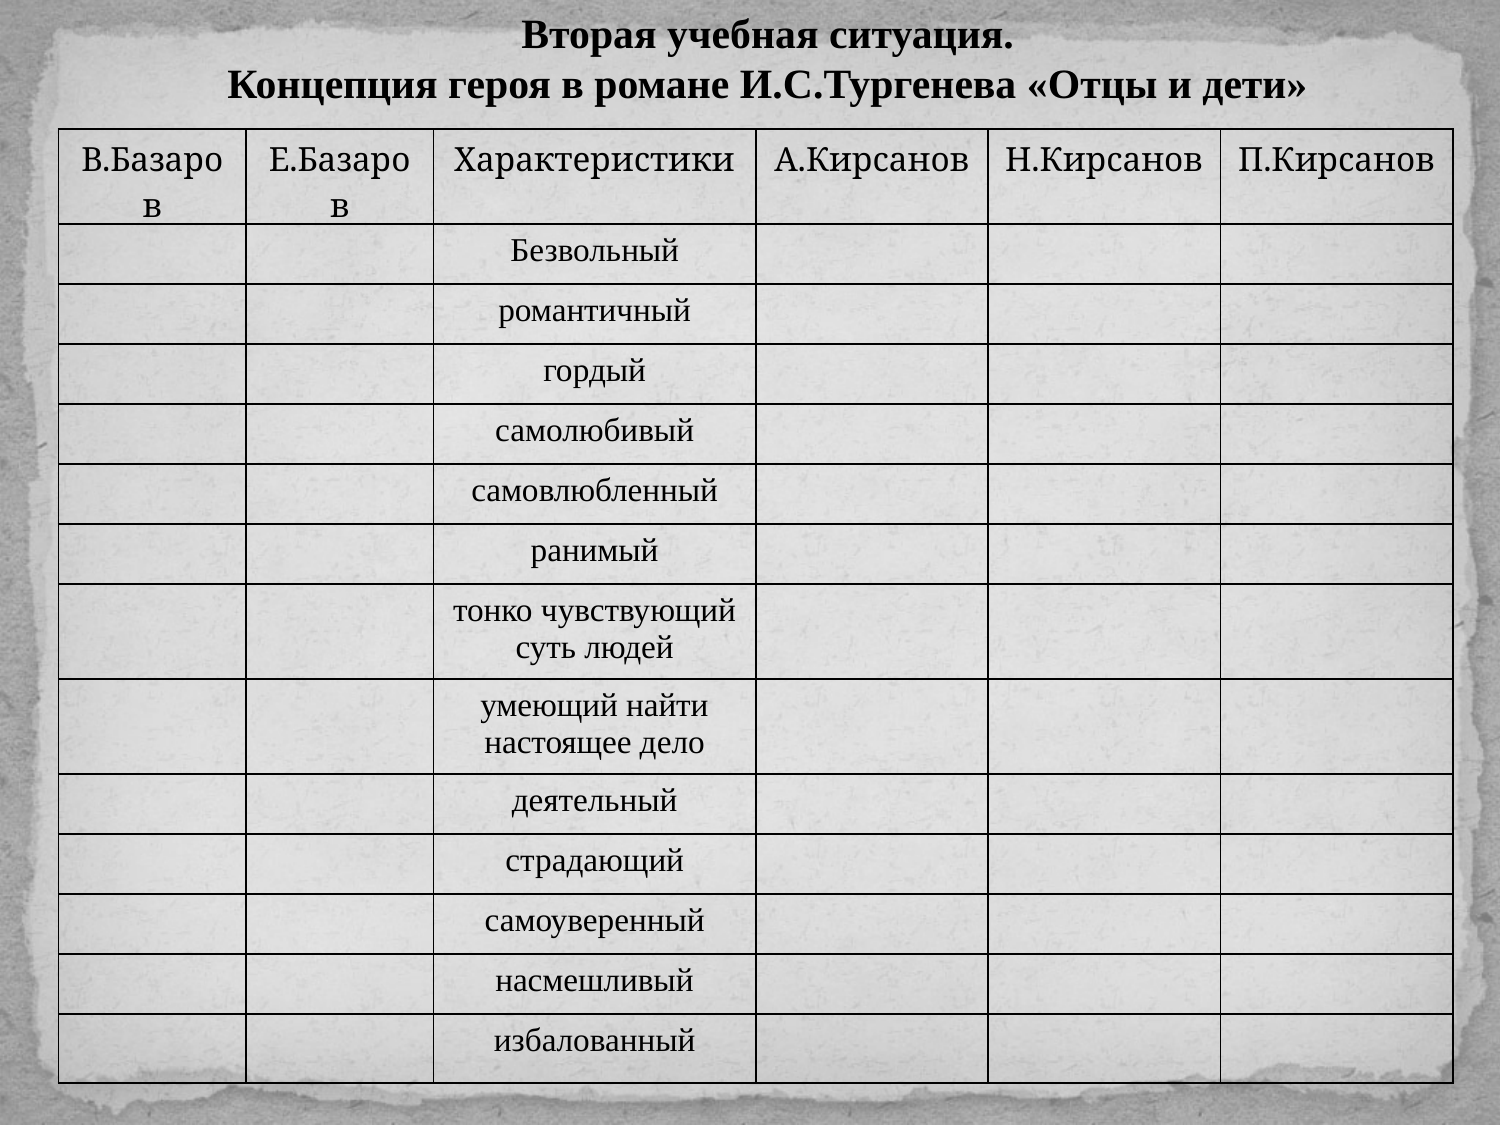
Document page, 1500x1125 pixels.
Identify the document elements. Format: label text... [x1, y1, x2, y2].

table_cell [989, 345, 1220, 403]
table_cell насмешливый [434, 955, 755, 1013]
table_cell деятельный [434, 775, 755, 833]
table_cell [1221, 680, 1452, 773]
table_cell [59, 525, 245, 583]
table_cell [757, 405, 987, 463]
table_cell [1221, 225, 1452, 283]
table_cell [757, 465, 987, 523]
table_cell [757, 680, 987, 773]
table_cell [757, 1015, 987, 1082]
table_cell [247, 465, 433, 523]
table_cell [757, 345, 987, 403]
table_cell [1221, 955, 1452, 1013]
table_cell [247, 225, 433, 283]
table_cell [989, 405, 1220, 463]
table_cell [757, 285, 987, 343]
table_cell [989, 775, 1220, 833]
table_cell [59, 465, 245, 523]
table_cell самовлюбленный [434, 465, 755, 523]
table_cell избалованный [434, 1015, 755, 1082]
table_cell [247, 345, 433, 403]
table_cell [989, 285, 1220, 343]
table_cell [247, 1015, 433, 1082]
table_cell [247, 835, 433, 893]
table_cell [757, 955, 987, 1013]
table_cell [989, 955, 1220, 1013]
table_cell самоуверенный [434, 895, 755, 953]
table_cell умеющий найти настоящее дело [434, 680, 755, 773]
table_header Е.Базаров [247, 130, 433, 223]
table_cell [59, 405, 245, 463]
table_header Характеристики [434, 130, 755, 223]
table_cell [757, 895, 987, 953]
table_cell ранимый [434, 525, 755, 583]
table_cell [989, 465, 1220, 523]
table_cell [247, 895, 433, 953]
table_cell [247, 680, 433, 773]
table_cell [1221, 525, 1452, 583]
table_cell [989, 585, 1220, 678]
table_header П.Кирсанов [1221, 130, 1452, 223]
table_cell романтичный [434, 285, 755, 343]
table_cell [59, 585, 245, 678]
table_cell [757, 775, 987, 833]
table_header В.Базаров [59, 130, 245, 223]
table_cell [1221, 775, 1452, 833]
table_cell [757, 835, 987, 893]
table_cell [59, 345, 245, 403]
table_cell [247, 775, 433, 833]
table_cell самолюбивый [434, 405, 755, 463]
table_cell [989, 835, 1220, 893]
table_cell [1221, 895, 1452, 953]
table_cell [247, 285, 433, 343]
table_cell [1221, 585, 1452, 678]
table_cell [59, 225, 245, 283]
table_cell [1221, 465, 1452, 523]
table_cell [1221, 405, 1452, 463]
table_cell [1221, 345, 1452, 403]
table_cell [247, 525, 433, 583]
text_box Вторая учебная ситуация. Концепция героя в романе И.С.Тургенева «Отцы и дети» [140, 0, 1395, 115]
table_header А.Кирсанов [757, 130, 987, 223]
table_header Н.Кирсанов [989, 130, 1220, 223]
table_cell [757, 525, 987, 583]
table_cell [989, 1015, 1220, 1082]
table_cell [247, 405, 433, 463]
table_cell [757, 225, 987, 283]
table_cell [989, 895, 1220, 953]
table_cell [1221, 1015, 1452, 1082]
table_cell [247, 585, 433, 678]
table_cell страдающий [434, 835, 755, 893]
table_cell [59, 680, 245, 773]
table_cell [757, 585, 987, 678]
table_cell [989, 680, 1220, 773]
table_cell [59, 895, 245, 953]
table_cell [1221, 285, 1452, 343]
table_cell [59, 955, 245, 1013]
table_cell [989, 225, 1220, 283]
table_cell [989, 525, 1220, 583]
table_cell тонко чувствующий суть людей [434, 585, 755, 678]
table_cell [247, 955, 433, 1013]
table_cell [59, 1015, 245, 1082]
table_cell гордый [434, 345, 755, 403]
table_cell [1221, 835, 1452, 893]
table_cell Безвольный [434, 225, 755, 283]
table_cell [59, 775, 245, 833]
table_cell [59, 285, 245, 343]
table_cell [59, 835, 245, 893]
